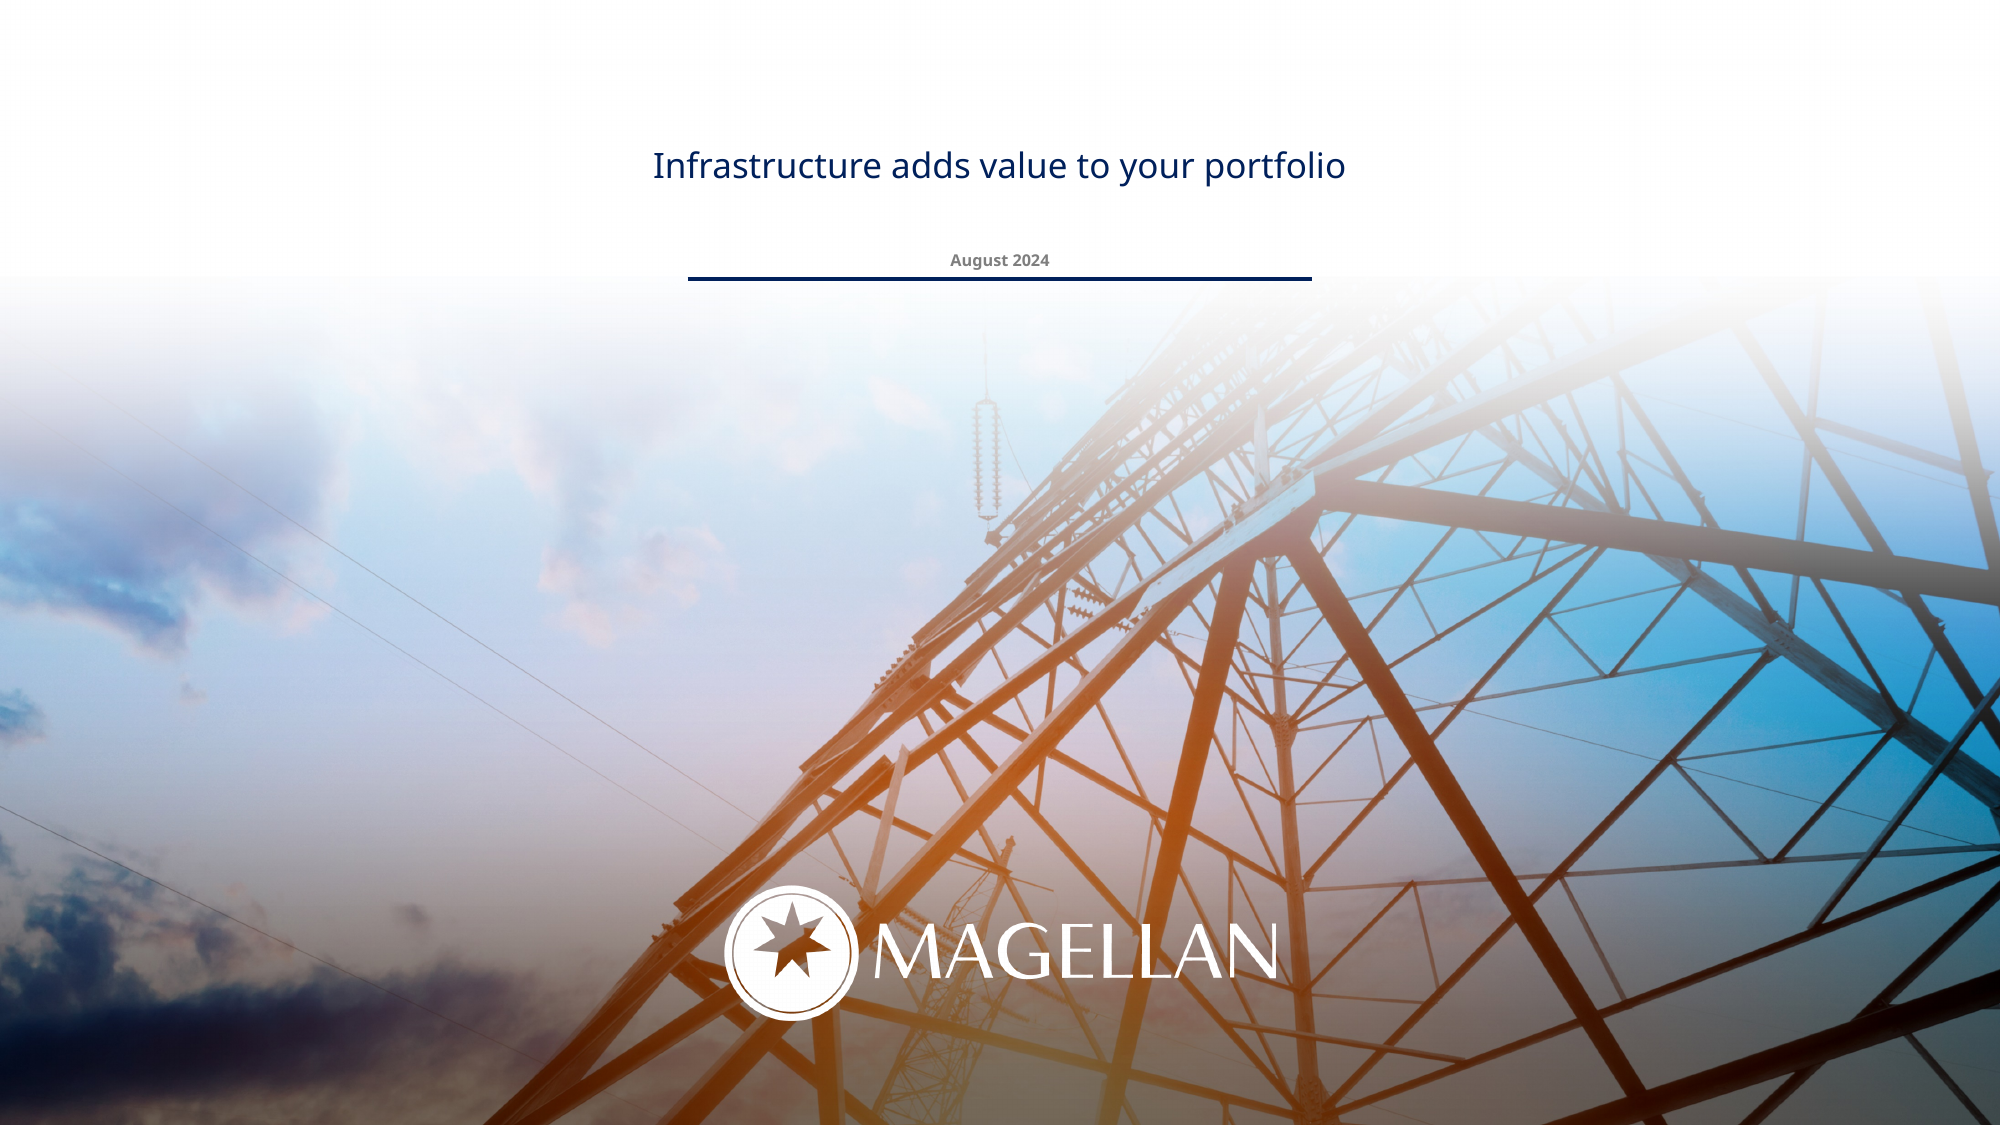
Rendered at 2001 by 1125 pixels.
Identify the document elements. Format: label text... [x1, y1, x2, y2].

picture [0, 0, 2000, 1125]
title Infrastructure adds value to your portfolio August 2024 [117, 137, 1882, 280]
